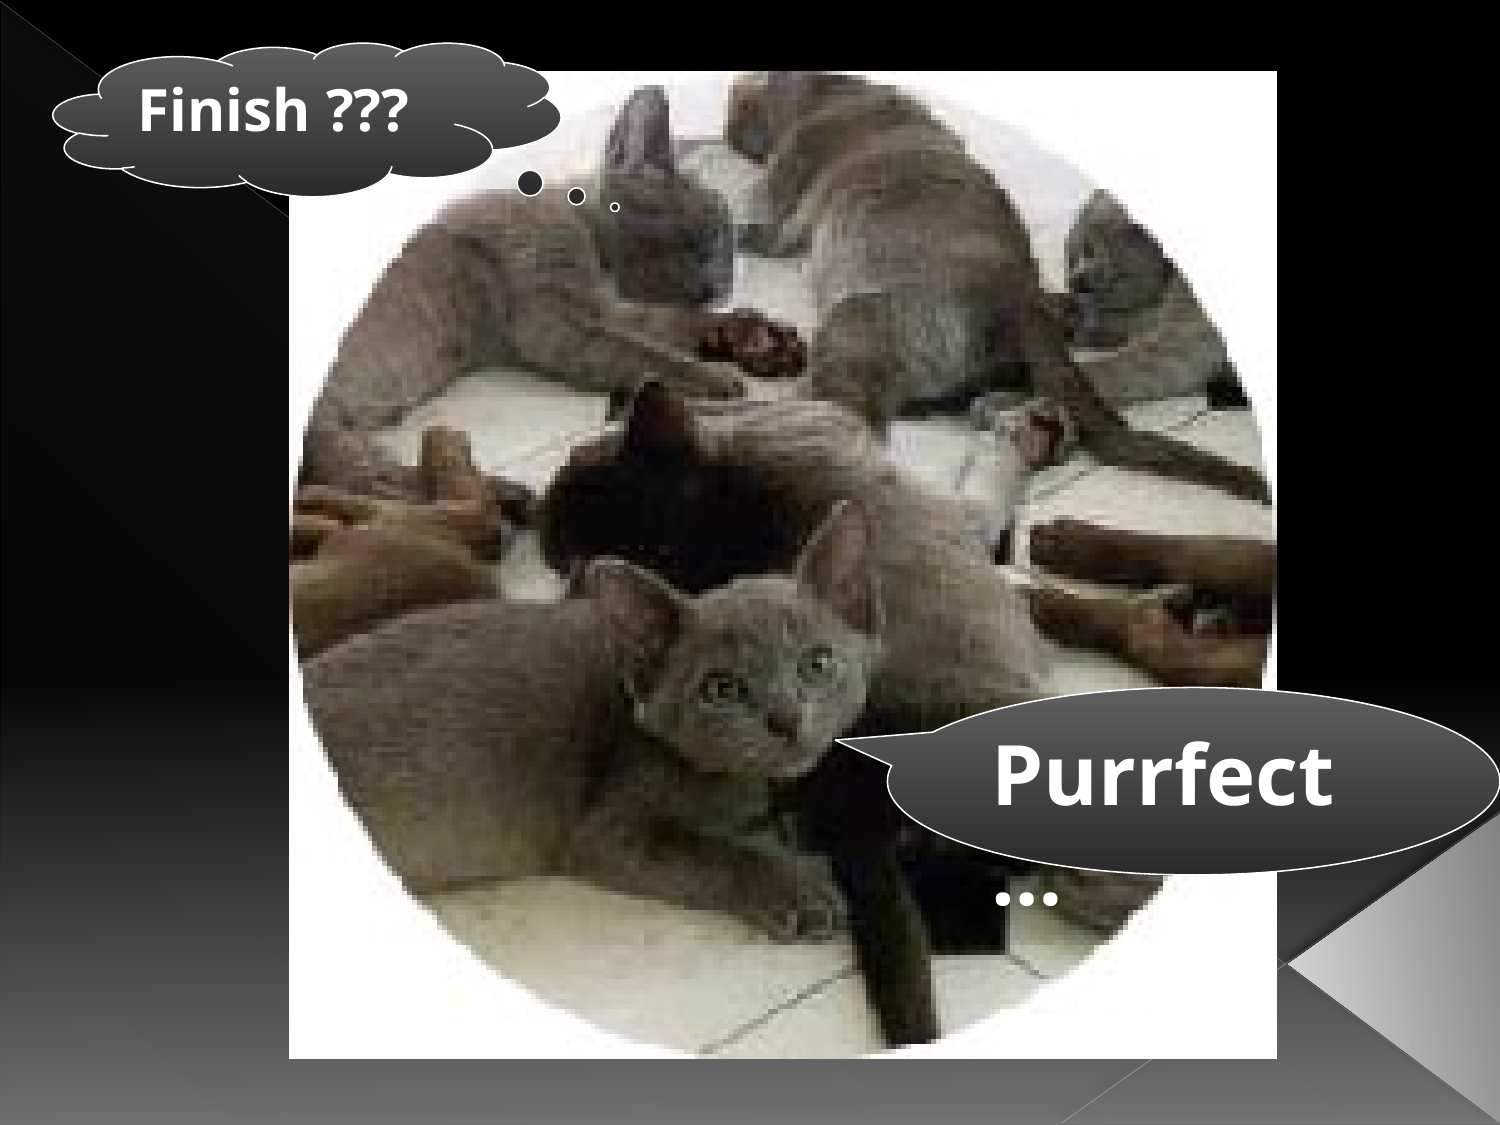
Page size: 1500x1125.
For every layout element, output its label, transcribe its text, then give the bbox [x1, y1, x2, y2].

picture [288, 70, 1277, 1059]
text_box Purrfect… [1282, 691, 1500, 871]
text_box Finish ??? [52, 43, 501, 194]
